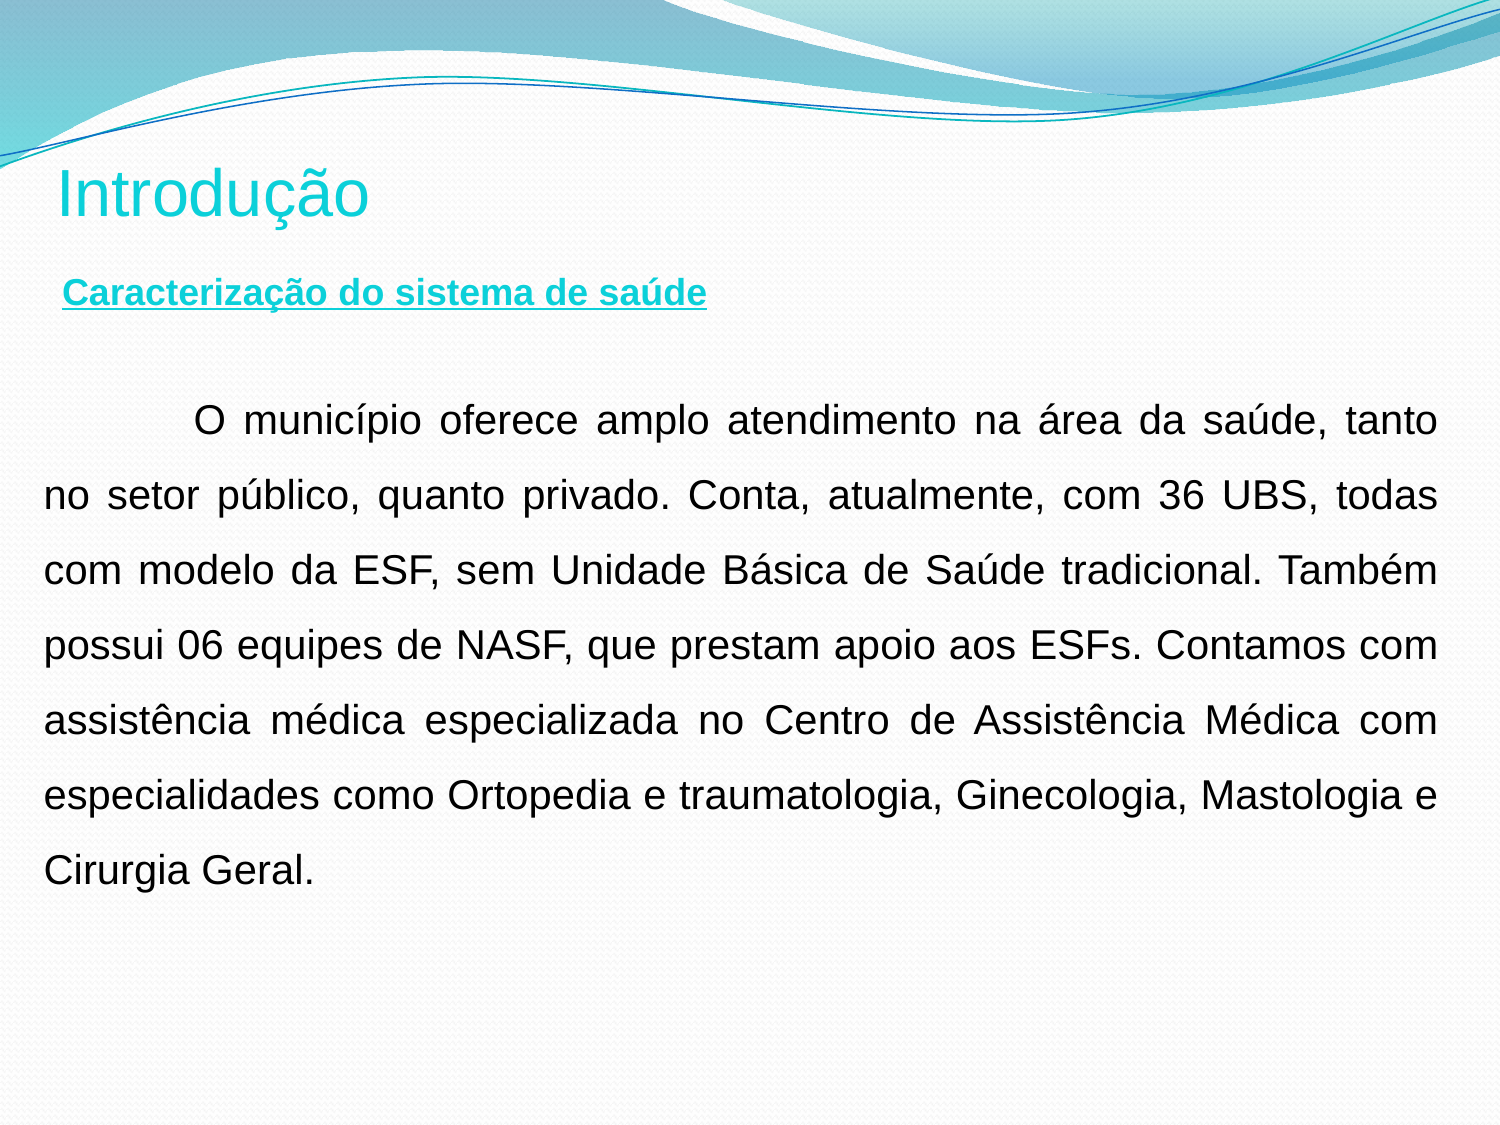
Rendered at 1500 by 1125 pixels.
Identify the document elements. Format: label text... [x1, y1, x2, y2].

text_box Caracterização do sistema de saúde [47, 260, 723, 321]
text_box Introdução [41, 142, 1022, 238]
title O município oferece amplo atendimento na área da saúde, tanto no setor público, quanto privado. Conta, atualmente, com 36 UBS, todas com modelo da ESF, sem Unidade Básica de Saúde tradicional. Também possui 06 equipes de NASF, que prestam apoio aos ESFs. Contamos com assistência médica especializada no Centro de Assistência Médica com especialidades como Ortopedia e traumatologia, Ginecologia, Mastologia e Cirurgia Geral. [43, 361, 1440, 894]
